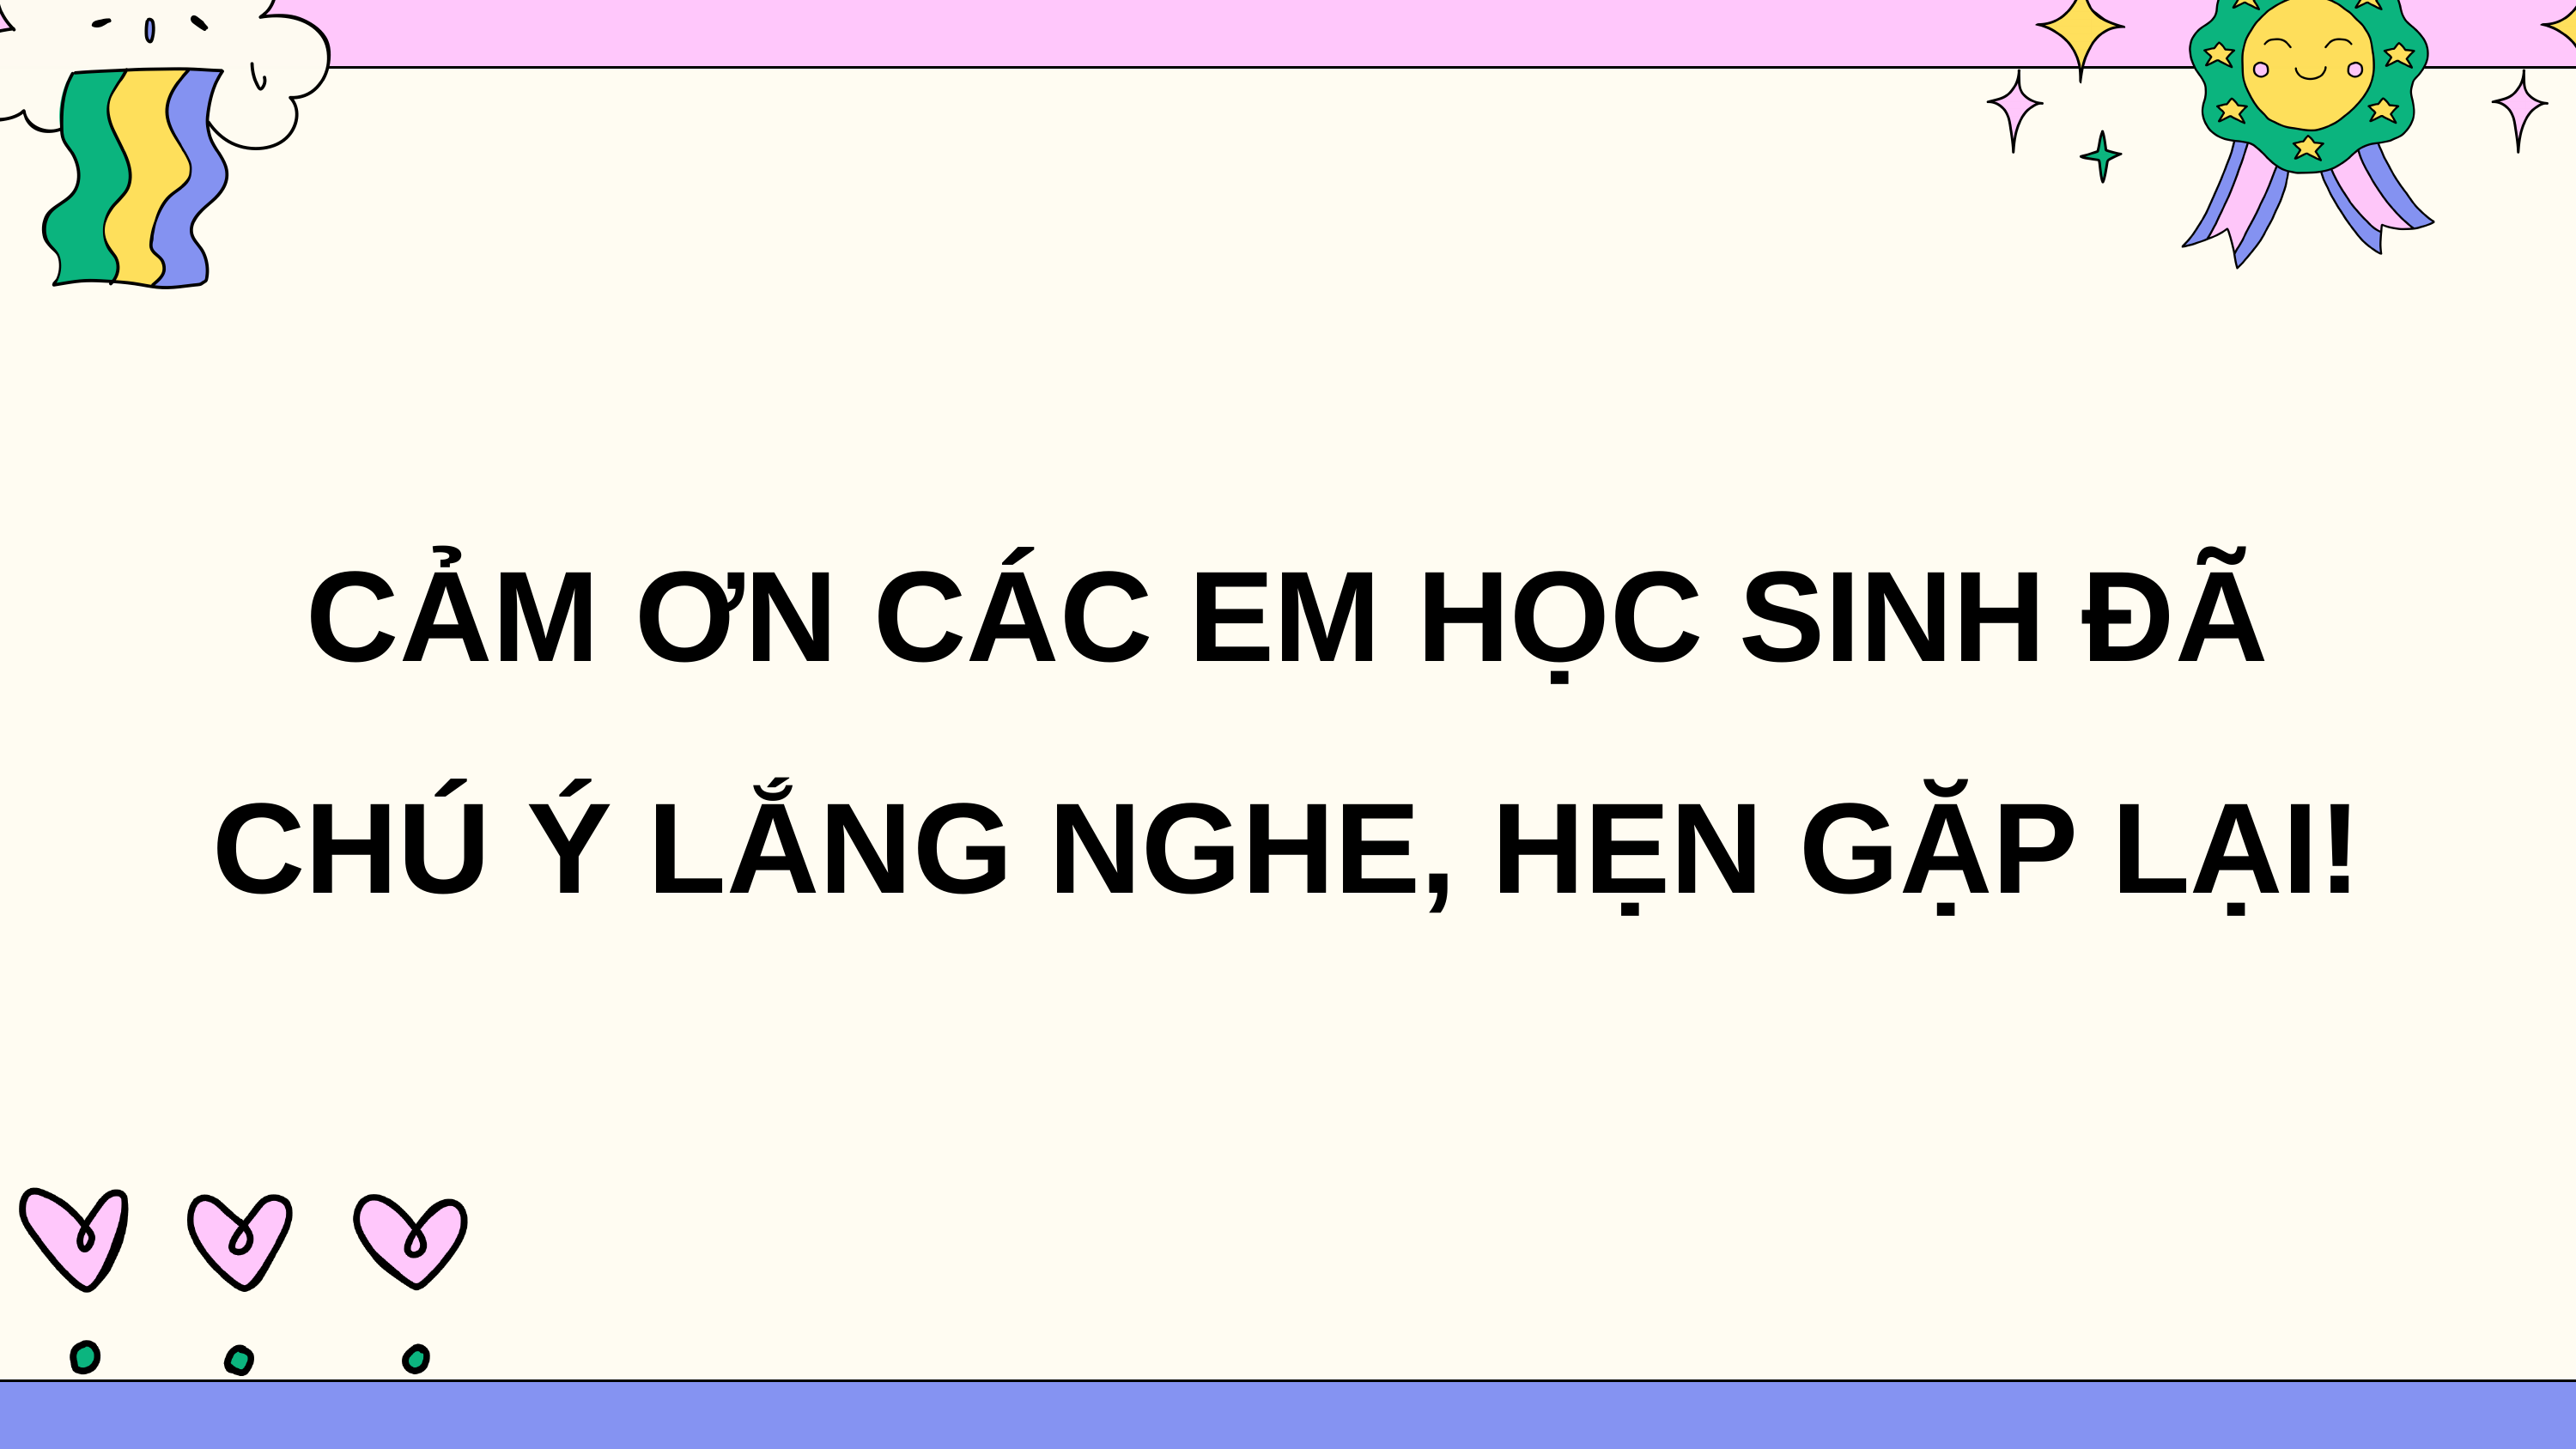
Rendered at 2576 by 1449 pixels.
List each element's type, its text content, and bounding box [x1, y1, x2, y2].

text_box [0, 1181, 469, 1379]
text_box [0, 77, 338, 292]
text_box CẢM ƠN CÁC EM HỌC SINH ĐÃ CHÚ Ý LẮNG NGHE, HẸN GẶP LẠI! [190, 455, 2386, 919]
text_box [0, 0, 1981, 68]
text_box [1986, 0, 2576, 270]
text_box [0, 1380, 2576, 1449]
